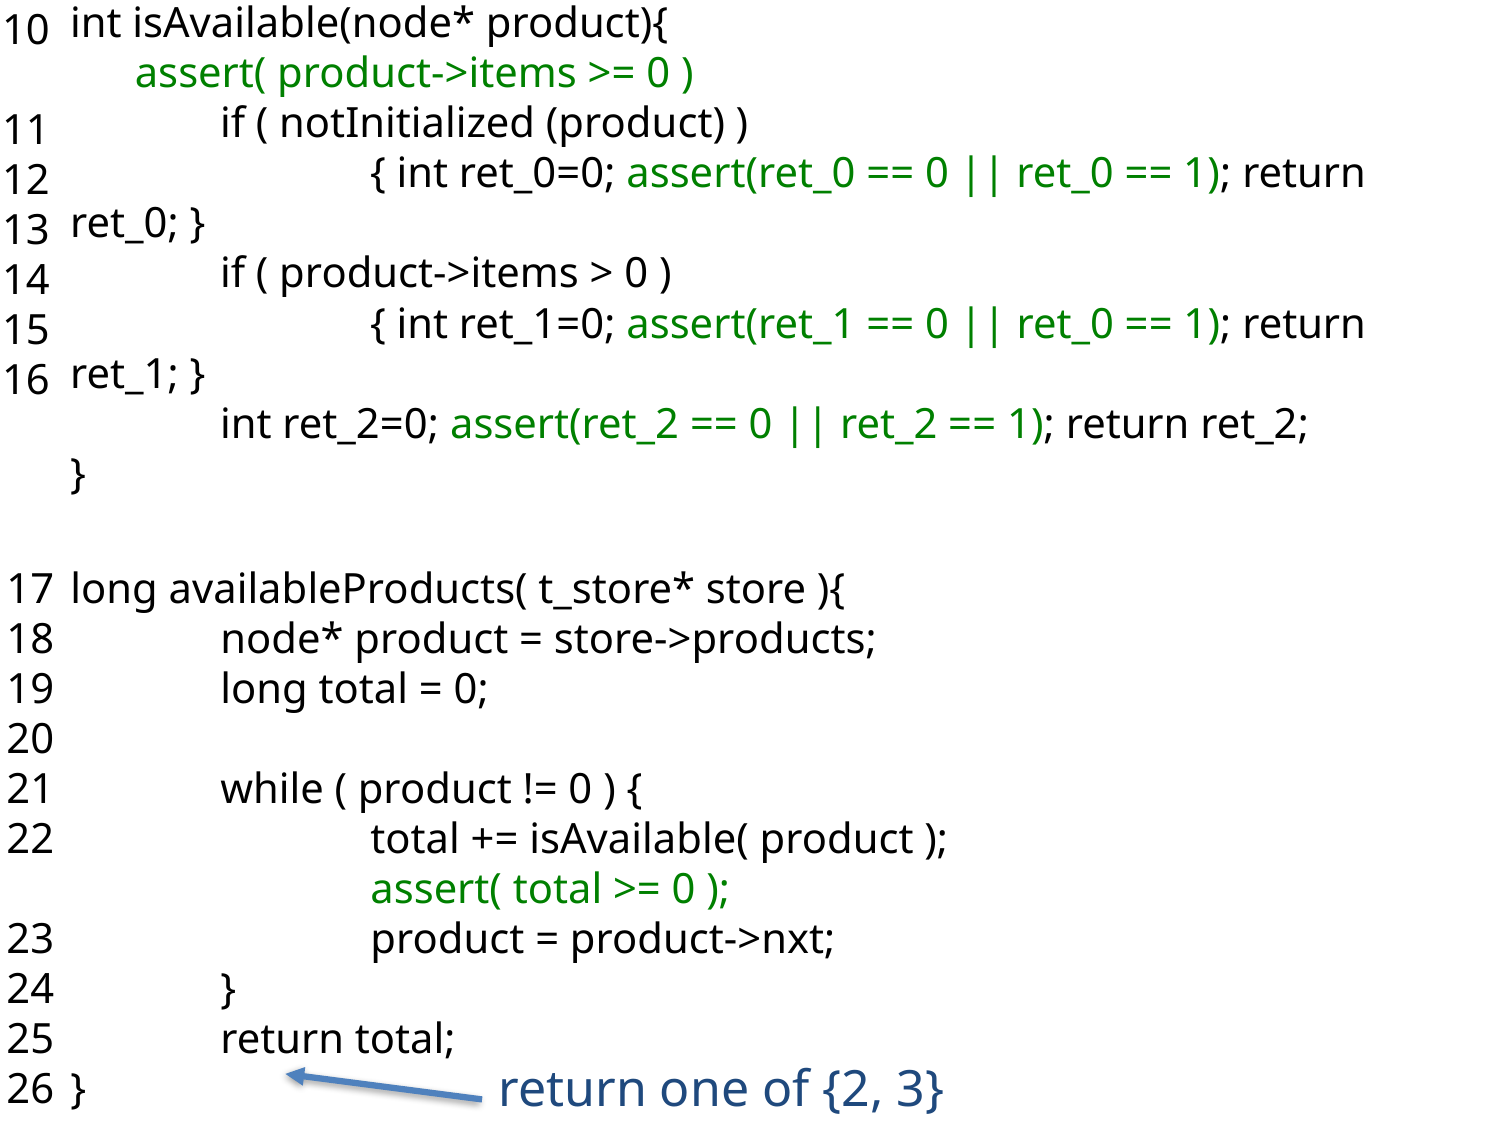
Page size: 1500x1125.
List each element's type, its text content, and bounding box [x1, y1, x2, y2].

text_box 10 11 12 13 14 15 16 [0, 0, 65, 411]
text_box long availableProducts( t_store* store ){ node* product = store->products; long total = 0; while ( product != 0 ) { total += isAvailable( product ); assert( total >= 0 ); product = product->nxt; } return total; } [92, 554, 1478, 1120]
text_box return one of {2, 3} [483, 1049, 960, 1125]
text_box int isAvailable(node* product){ assert( product->items >= 0 ) if ( notInitialized (product) ) { int ret_0=0; assert(ret_0 == 0 || ret_0 == 1); return ret_0; } if ( product->items > 0 ) { int ret_1=0; assert(ret_1 == 0 || ret_0 == 1); return ret_1; } int ret_2=0; assert(ret_2 == 0 || ret_2 == 1); return ret_2; } [55, 0, 1384, 504]
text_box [285, 1073, 483, 1100]
text_box 17 18 19 20 21 22 23 24 25 26 [0, 554, 92, 1120]
